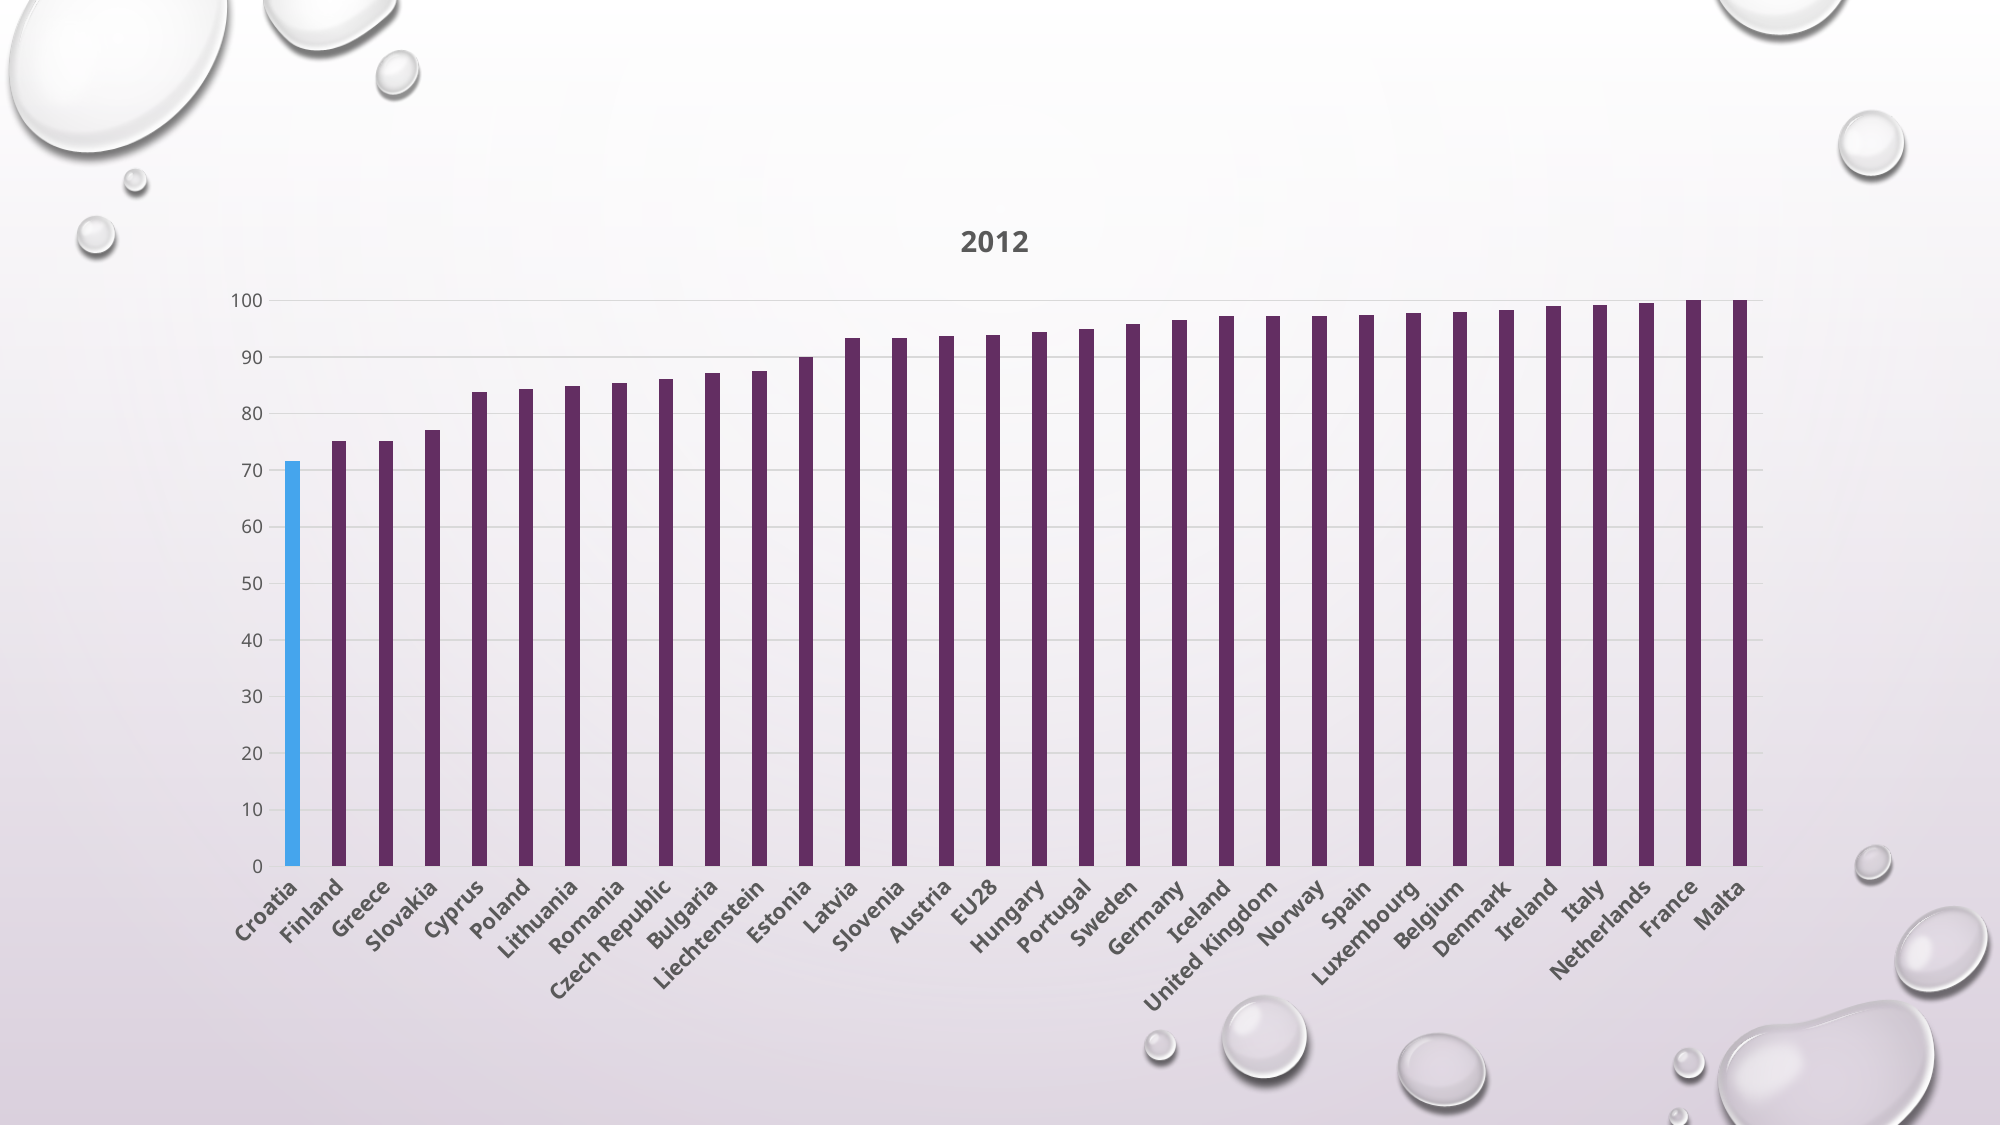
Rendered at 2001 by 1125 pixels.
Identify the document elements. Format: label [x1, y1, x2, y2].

picture [0, 0, 2000, 1125]
chart [194, 186, 1796, 1037]
